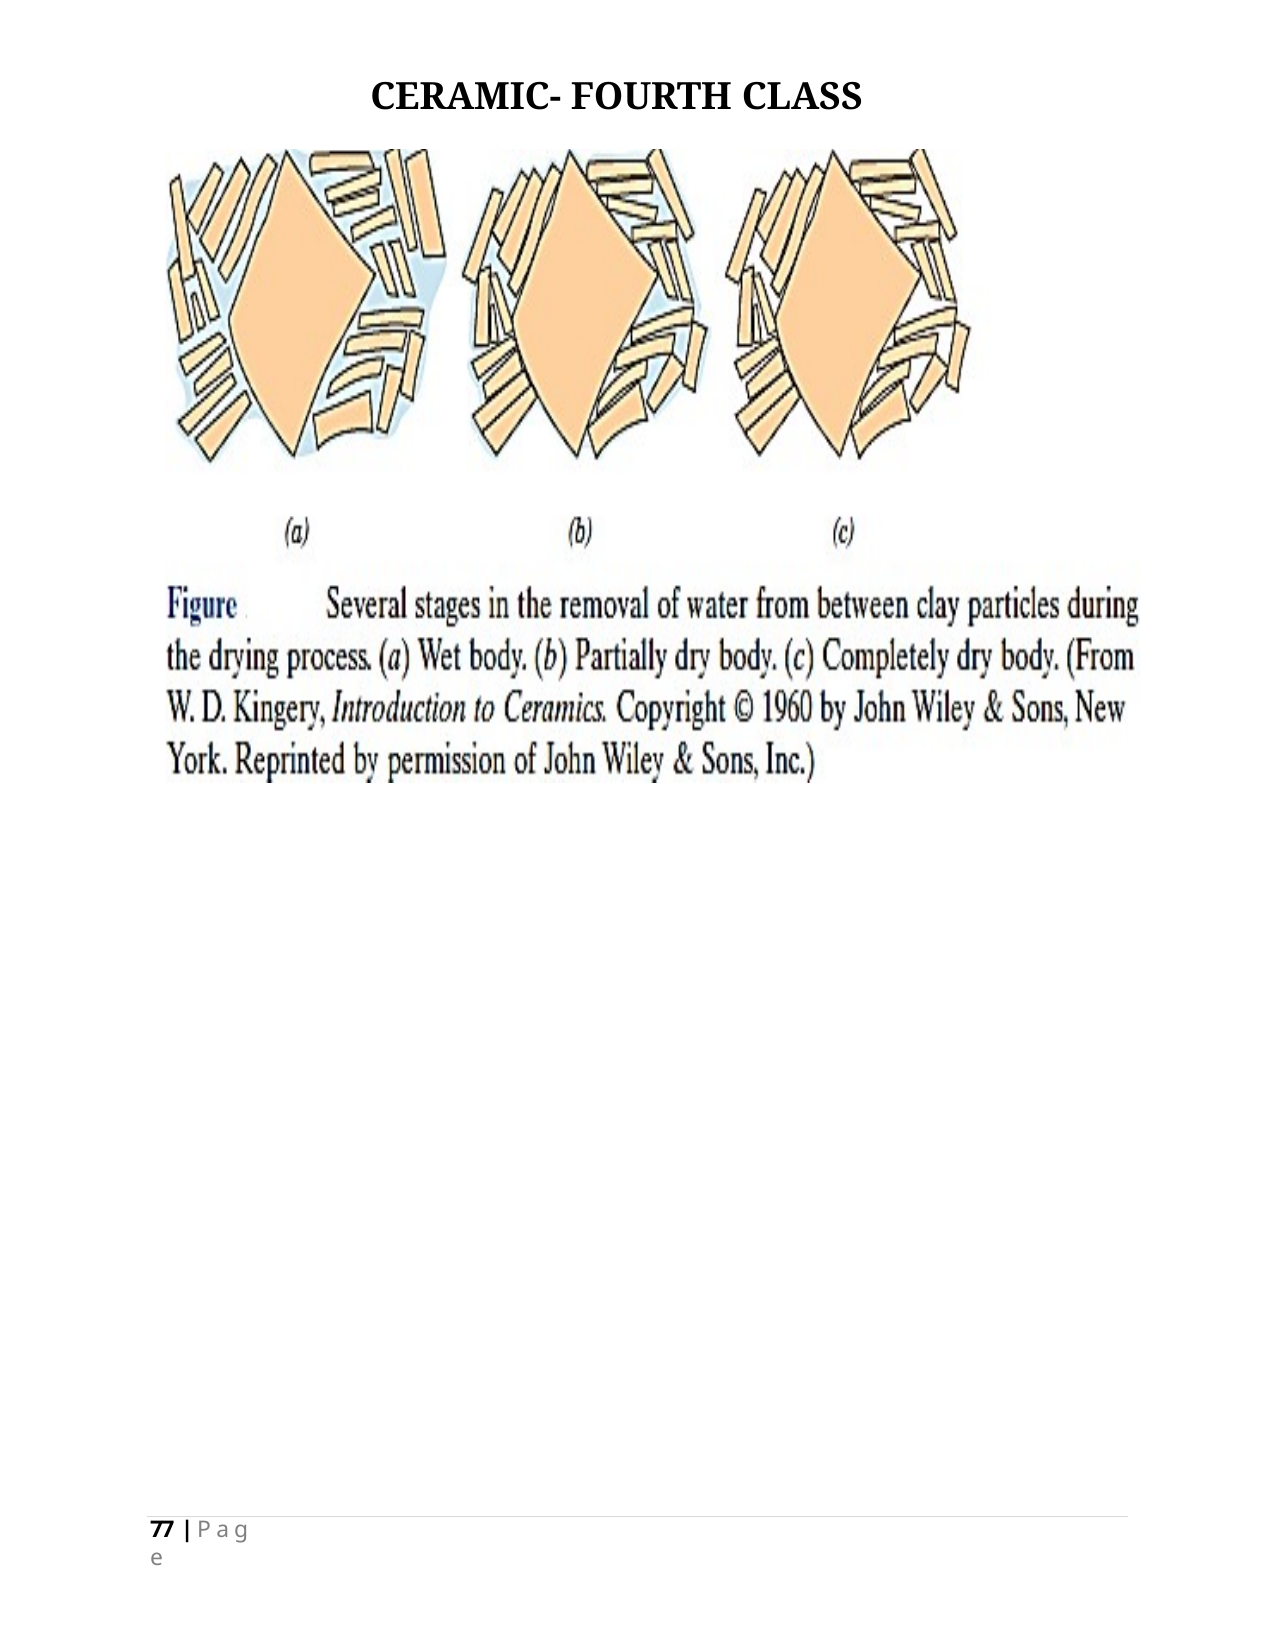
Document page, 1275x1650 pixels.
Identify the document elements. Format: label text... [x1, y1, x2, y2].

text_box [165, 149, 1140, 783]
text_box CERAMIC- FOURTH CLASS [368, 69, 907, 117]
slide_number 77 | P a g e [145, 1521, 261, 1650]
